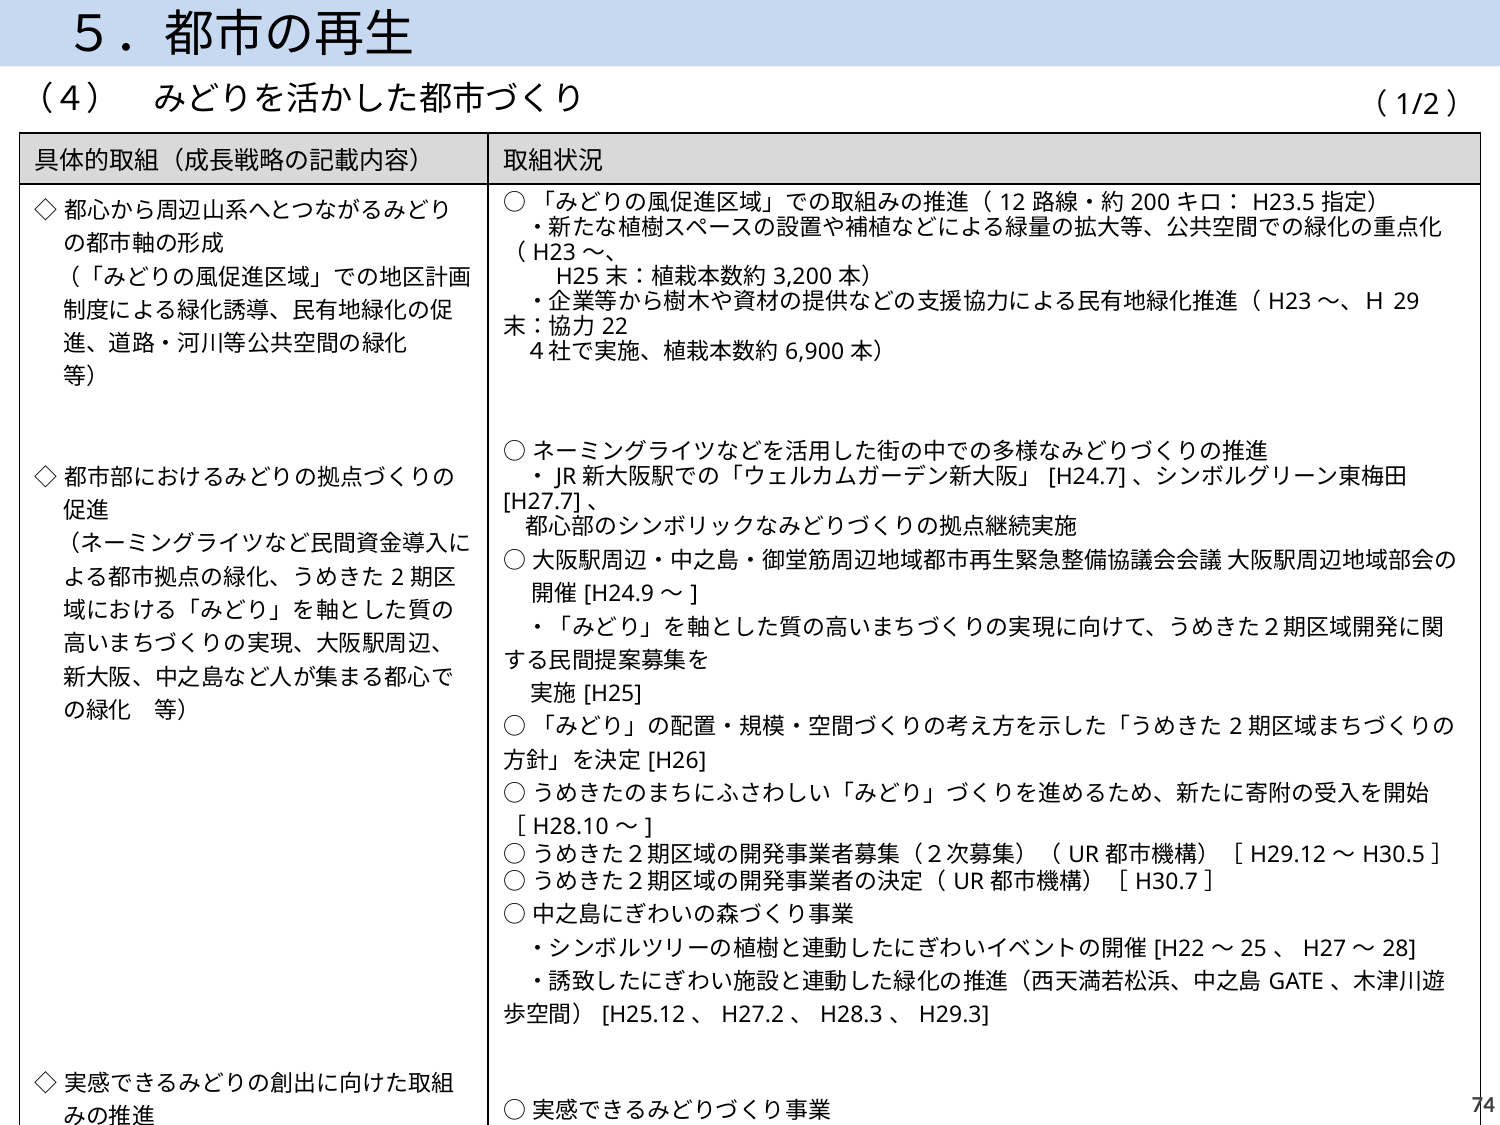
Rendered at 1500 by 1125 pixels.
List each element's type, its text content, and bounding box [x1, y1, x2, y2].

text_box （1/2） [1328, 78, 1500, 129]
table_cell ○「みどりの風促進区域」での取組みの推進（12路線・約200キロ：H23.5指定） ・新たな植樹スペースの設置や補植などによる緑量の拡大等、公共空間での緑化の重点化（H23～、 H25末：植栽本数約3,200本） ・企業等から樹木や資材の提供などの支援協力による民有地緑化推進（H23～、Ｈ29末：協力22 ４社で実施、植栽本数約6,900本） ○ネーミングライツなどを活用した街の中での多様なみどりづくりの推進 ・JR新大阪駅での「ウェルカムガーデン新大阪」[H24.7]、シンボルグリーン東梅田[H27.7]、 都心部のシンボリックなみどりづくりの拠点継続実施 ○大阪駅周辺・中之島・御堂筋周辺地域都市再生緊急整備協議会会議 大阪駅周辺地域部会の 開催[H24.9～] ・「みどり」を軸とした質の高いまちづくりの実現に向けて、うめきた２期区域開発に関する民間提案募集を 実施[H25] ○「みどり」の配置・規模・空間づくりの考え方を示した「うめきた2期区域まちづくりの方針」を決定[H26] ○うめきたのまちにふさわしい「みどり」づくりを進めるため、新たに寄附の受入を開始［H28.10～] ○うめきた２期区域の開発事業者募集（２次募集）（UR都市機構）［H29.12～H30.5］ ○うめきた２期区域の開発事業者の決定（UR都市機構）［H30.7］ ○中之島にぎわいの森づくり事業 ・シンボルツリーの植樹と連動したにぎわいイベントの開催[H22～25、H27～28] ・誘致したにぎわい施設と連動した緑化の推進（西天満若松浜、中之島GATE、木津川遊歩空間）[H25.12、H27.2、H28.3、H29.3] ○実感できるみどりづくり事業 市街地中心部等の府民等の目に触れる場所において、街区単位等のみどり豊かなまちづくりに向けた 認定事業者の緑陰等整備及び地域への緑化促進活動を支援（H28：３地区、H29：４地区） ○建築物敷地等緑化促進制度を改正し、民間建築物の建替え等の機会を捉えて、人の行きかう道路側に緑化を誘導〔H28.10～〕 さらに、民間主体のまちづくりを進めるため、集客・にぎわいづくり等の地域課題への対応にみどりを活用する 「まちづくり協議会」を支援〔H30～〕 [489, 185, 1480, 1125]
table_header 取組状況 [489, 134, 1480, 183]
text_box （４） みどりを活かした都市づくり [5, 69, 1164, 125]
table_header 具体的取組（成長戦略の記載内容） [20, 134, 487, 183]
slide_number 73 [1159, 1064, 1500, 1124]
table_cell ◇都心から周辺山系へとつながるみどりの都市軸の形成 （「みどりの風促進区域」での地区計画制度による緑化誘導、民有地緑化の促進、道路・河川等公共空間の緑化 等） ◇都市部におけるみどりの拠点づくりの促進 （ネーミングライツなど民間資金導入による都市拠点の緑化、うめきた2期区域における「みどり」を軸とした質の高いまちづくりの実現、大阪駅周辺、新大阪、中之島など人が集まる都心での緑化 等） ◇実感できるみどりの創出に向けた取組みの推進 （民間事業者による街区単位等のみどりづくりの促進、まちづくりの課題への対応にみどりを活用するなど施策連携によるみどりのまちづくりの展開 等） [20, 185, 487, 1125]
text_box ５．都市の再生 [0, 0, 1500, 67]
